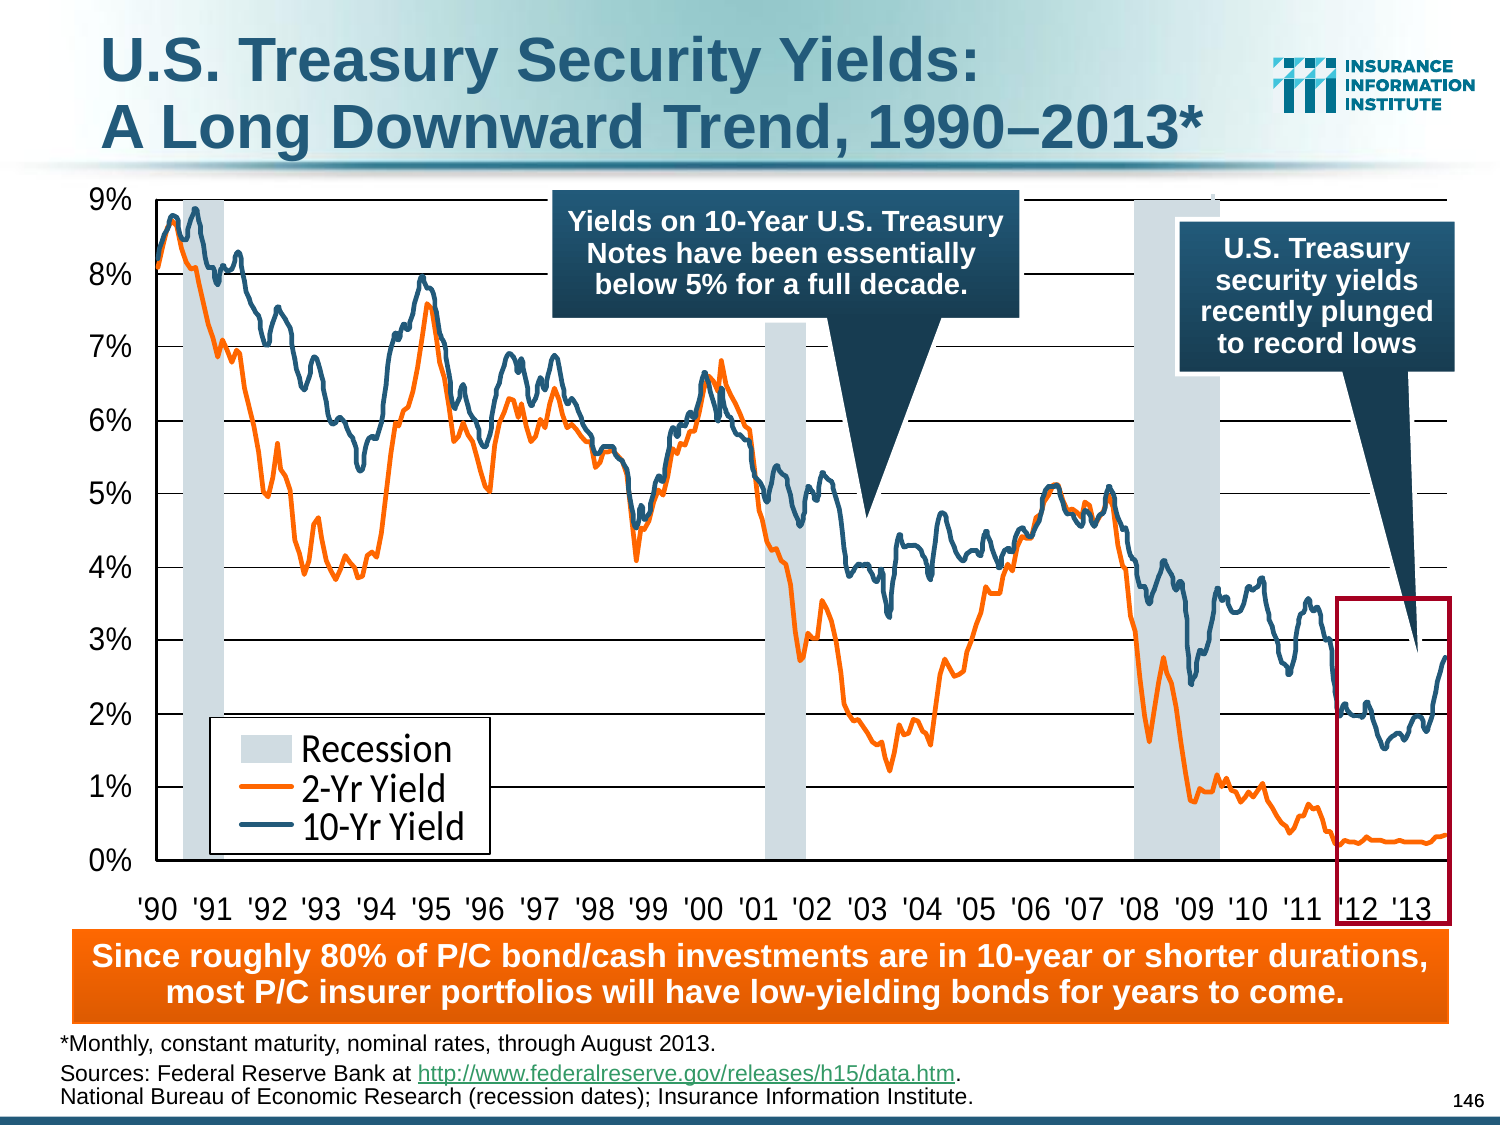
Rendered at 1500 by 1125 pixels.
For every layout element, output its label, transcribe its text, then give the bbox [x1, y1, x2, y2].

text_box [76, 160, 1455, 955]
slide_number 146 [1410, 1091, 1485, 1112]
picture [0, 0, 1500, 189]
title U.S. Treasury Security Yields: A Long Downward Trend, 1990–2013* [92, 23, 1259, 159]
text_box *Monthly, constant maturity, nominal rates, through August 2013. Sources: Federal Reserve Bank at http://www.federalreserve.gov/releases/h15/data.htm. National Bureau of Economic Research (recession dates); Insurance Information Institute. [0, 1033, 1432, 1125]
text_box Since roughly 80% of P/C bond/cash investments are in 10-year or shorter durations, most P/C insurer portfolios will have low-yielding bonds for years to come. [73, 960, 1449, 1024]
